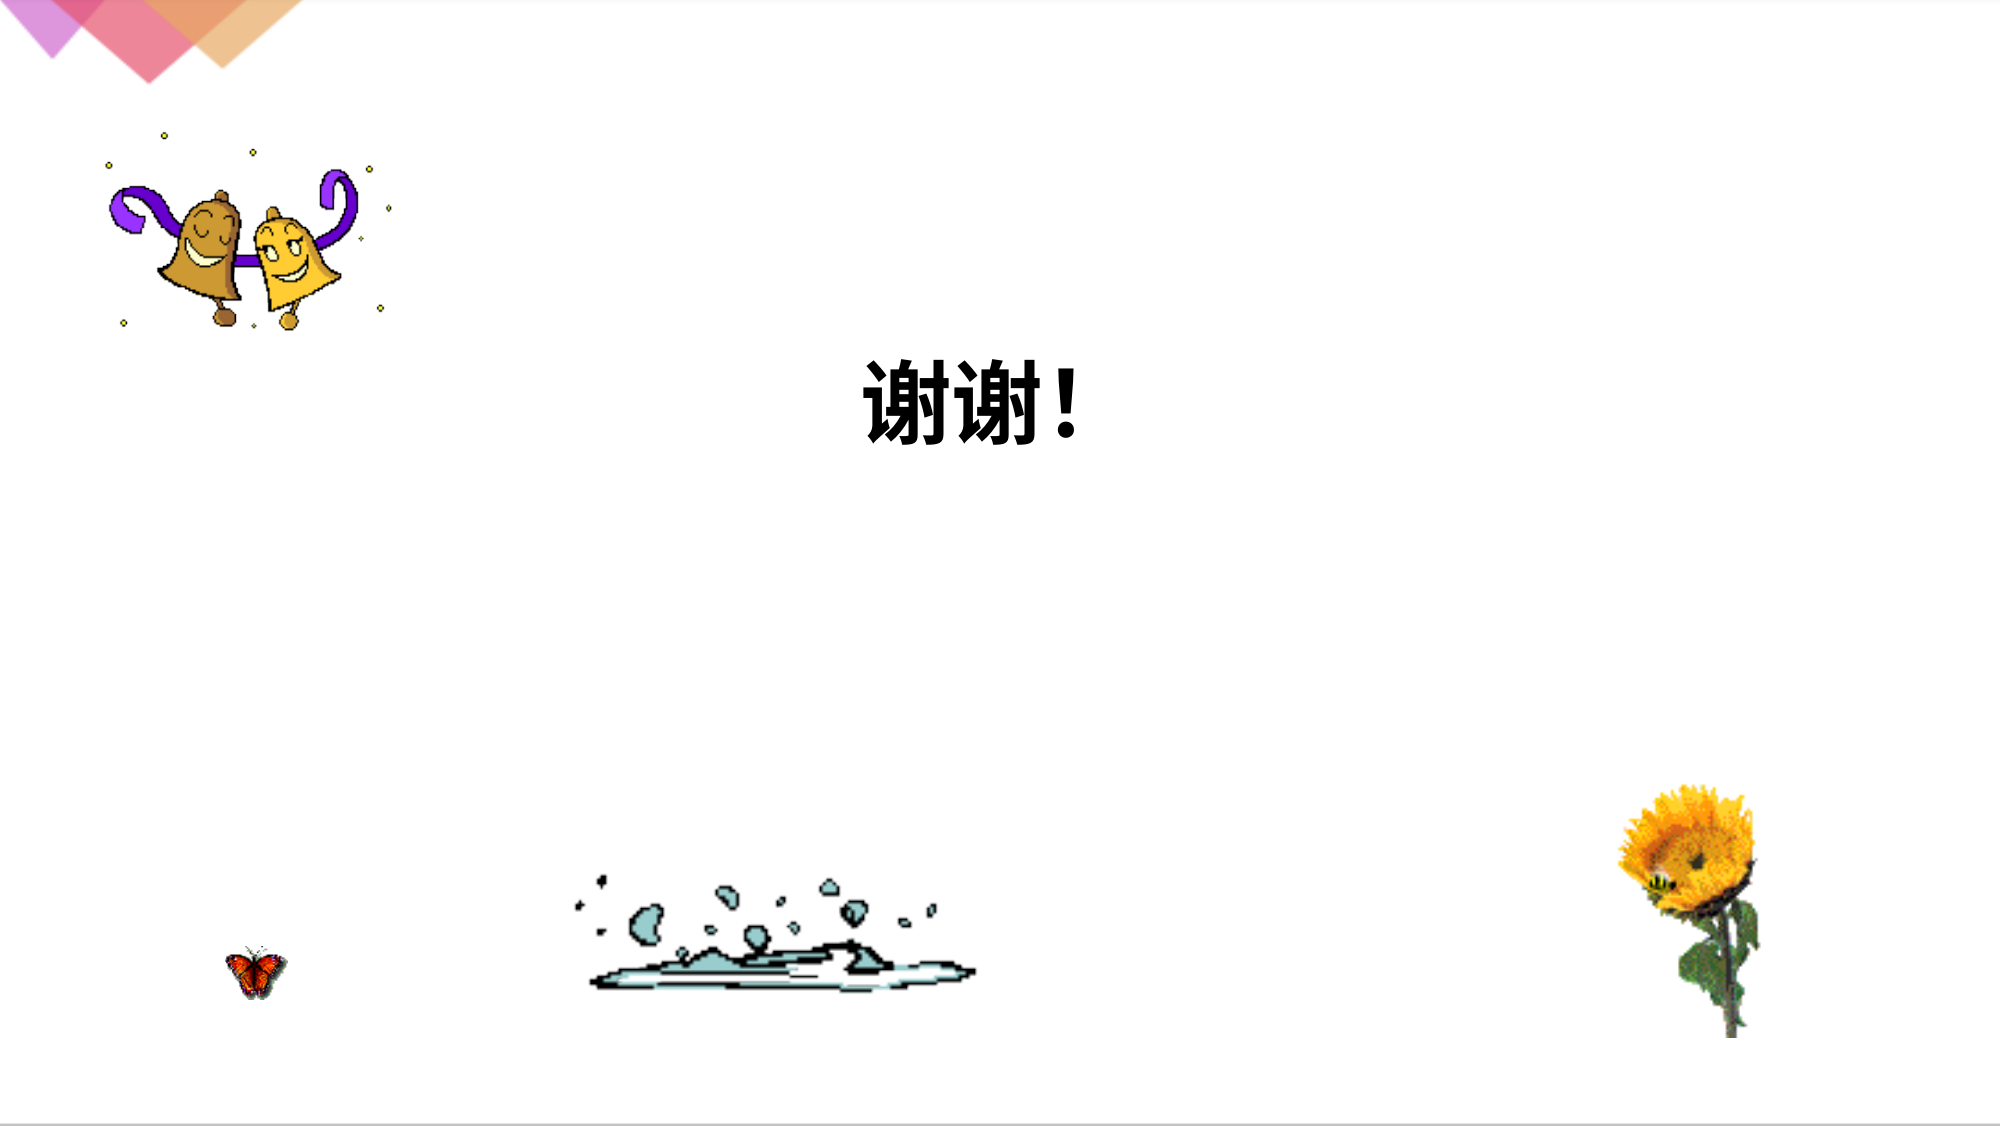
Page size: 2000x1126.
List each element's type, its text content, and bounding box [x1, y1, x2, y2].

text_box 谢谢！ [279, 338, 1716, 463]
picture [0, 0, 2000, 1126]
